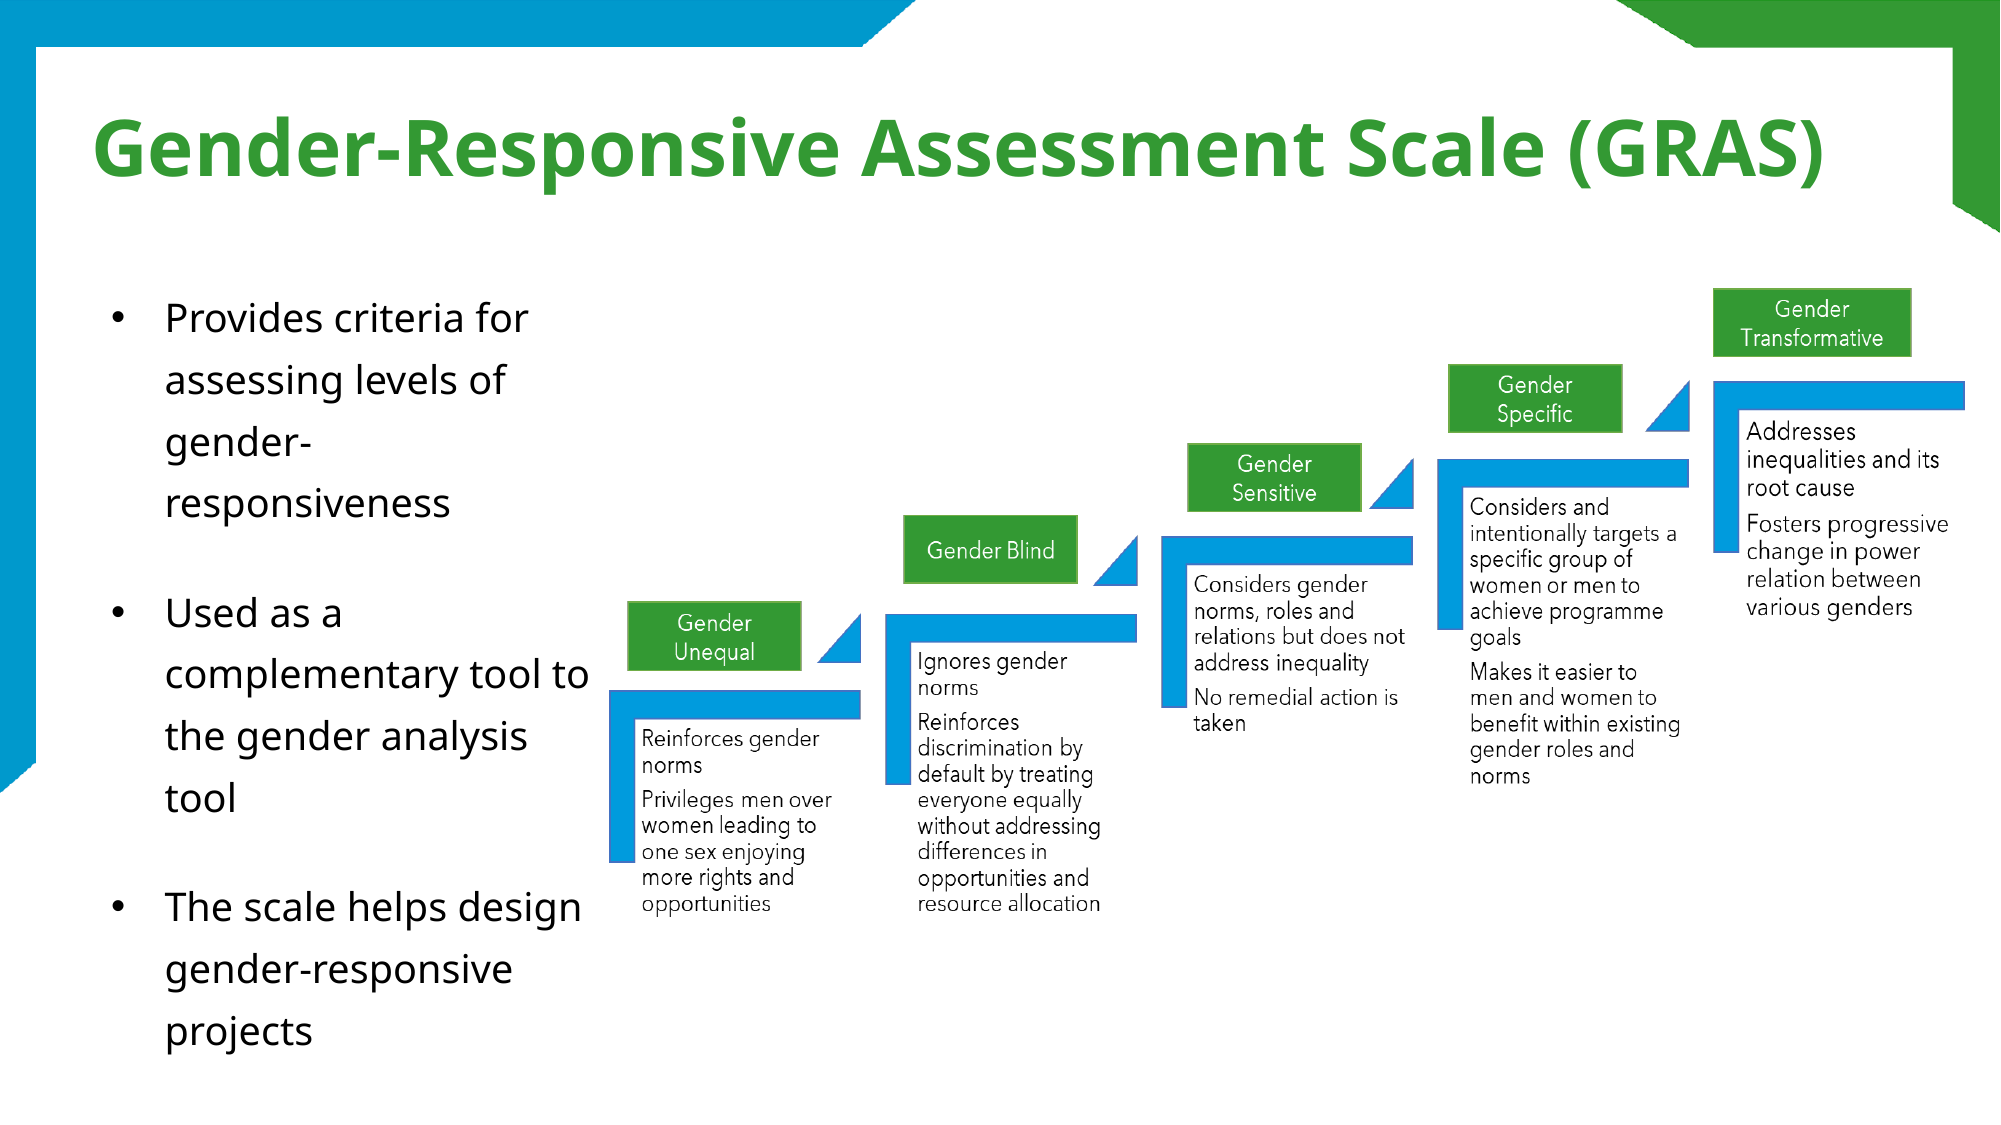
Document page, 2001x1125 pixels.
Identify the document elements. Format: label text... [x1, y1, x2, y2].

list Provides criteria for assessing levels of gender-responsiveness Used as a complementary tool to the gender analysis tool The scale helps design gender-responsive projects [96, 271, 610, 1063]
title Gender-Responsive Assessment Scale (GRAS) [76, 96, 1897, 207]
picture [0, 0, 2000, 1125]
